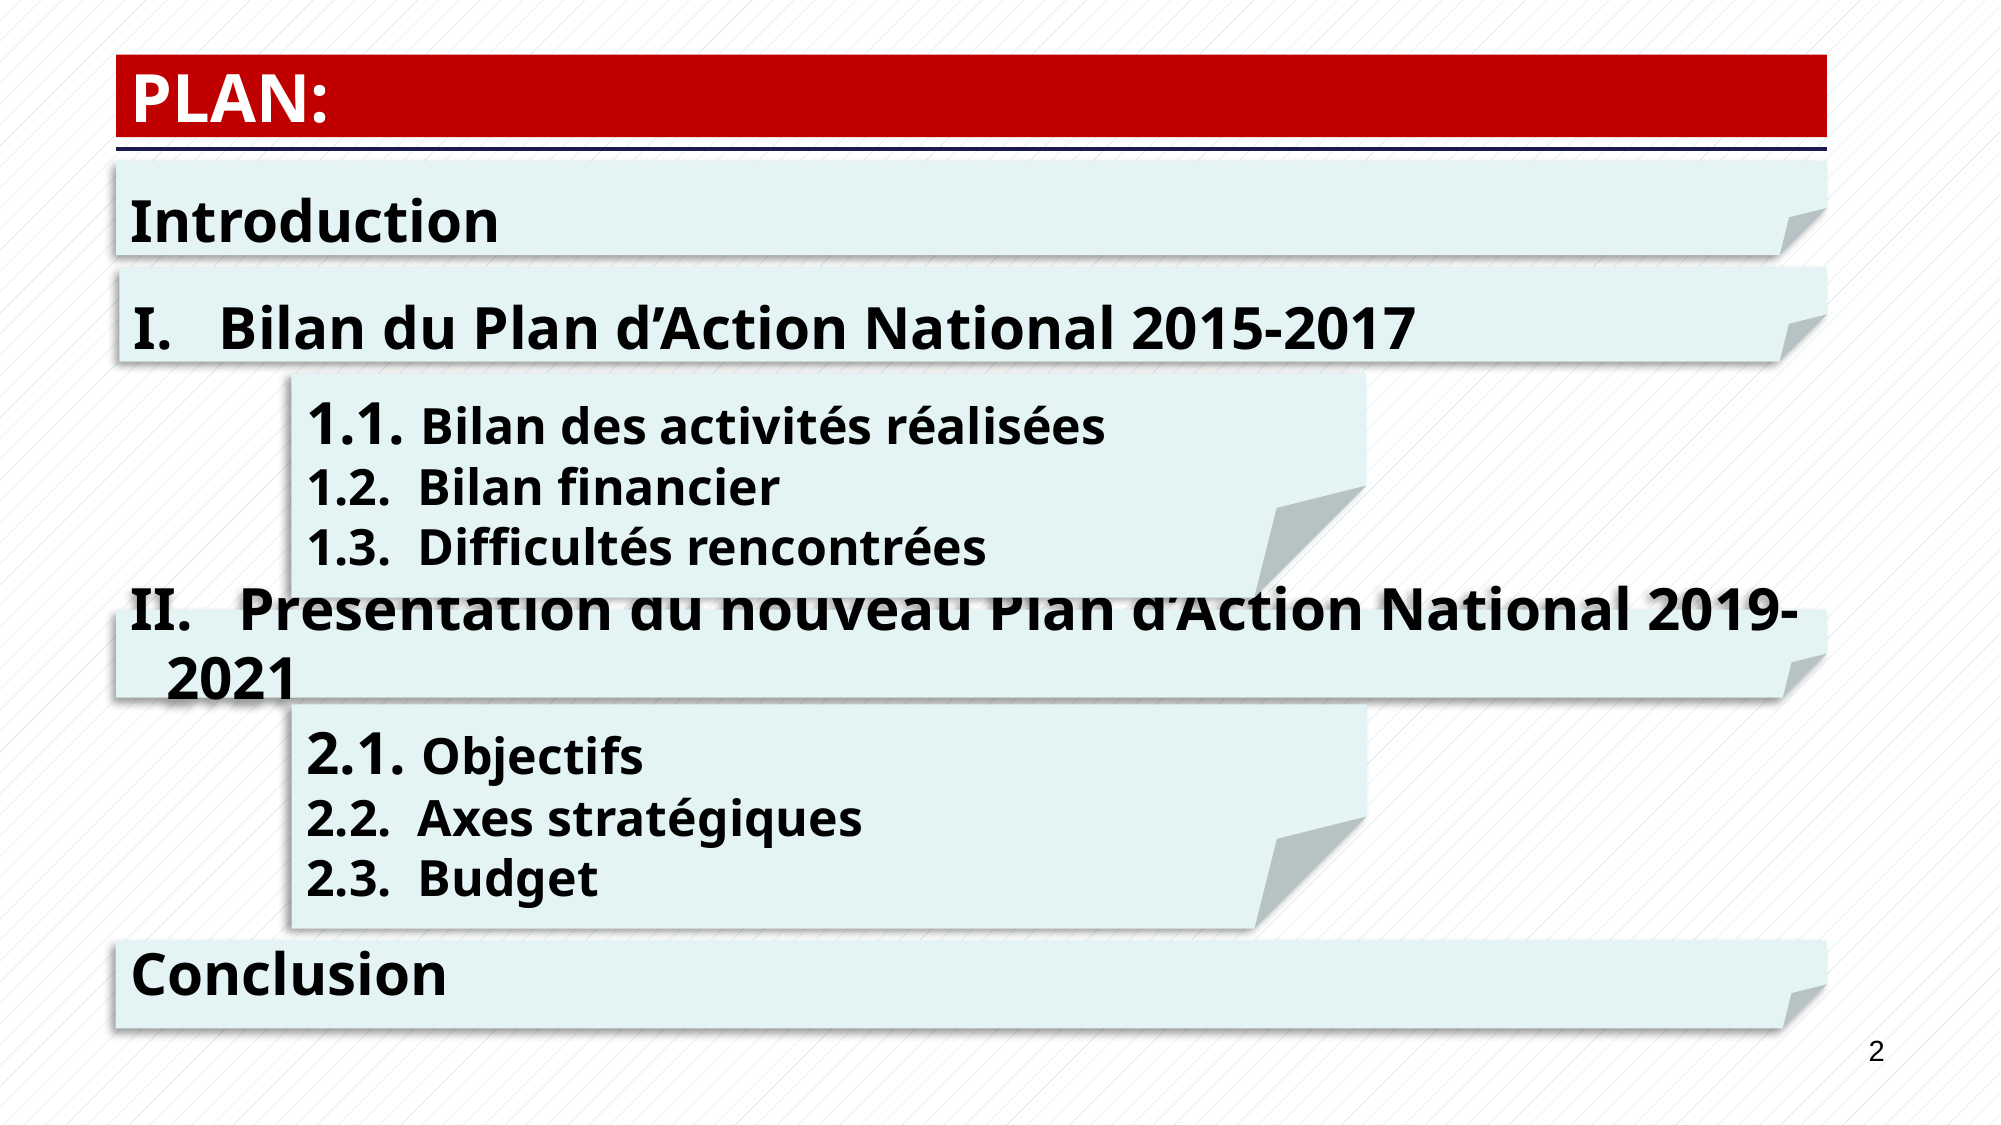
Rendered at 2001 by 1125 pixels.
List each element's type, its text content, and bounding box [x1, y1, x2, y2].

text_box Introduction [116, 160, 1827, 256]
text_box Conclusion [115, 940, 1827, 1029]
text_box Présentation du nouveau Plan d’Action National 2019-2021 [116, 609, 1827, 698]
slide_number 2 [1433, 1024, 1900, 1103]
text_box 2.1. Objectifs 2.2. Axes stratégiques 2.3. Budget [291, 704, 1367, 929]
text_box 1.1. Bilan des activités réalisées 1.2. Bilan financier 1.3. Difficultés rencontrées [291, 373, 1367, 598]
text_box Bilan du Plan d’Action National 2015-2017 [119, 267, 1827, 362]
text_box PLAN: [116, 54, 1827, 138]
